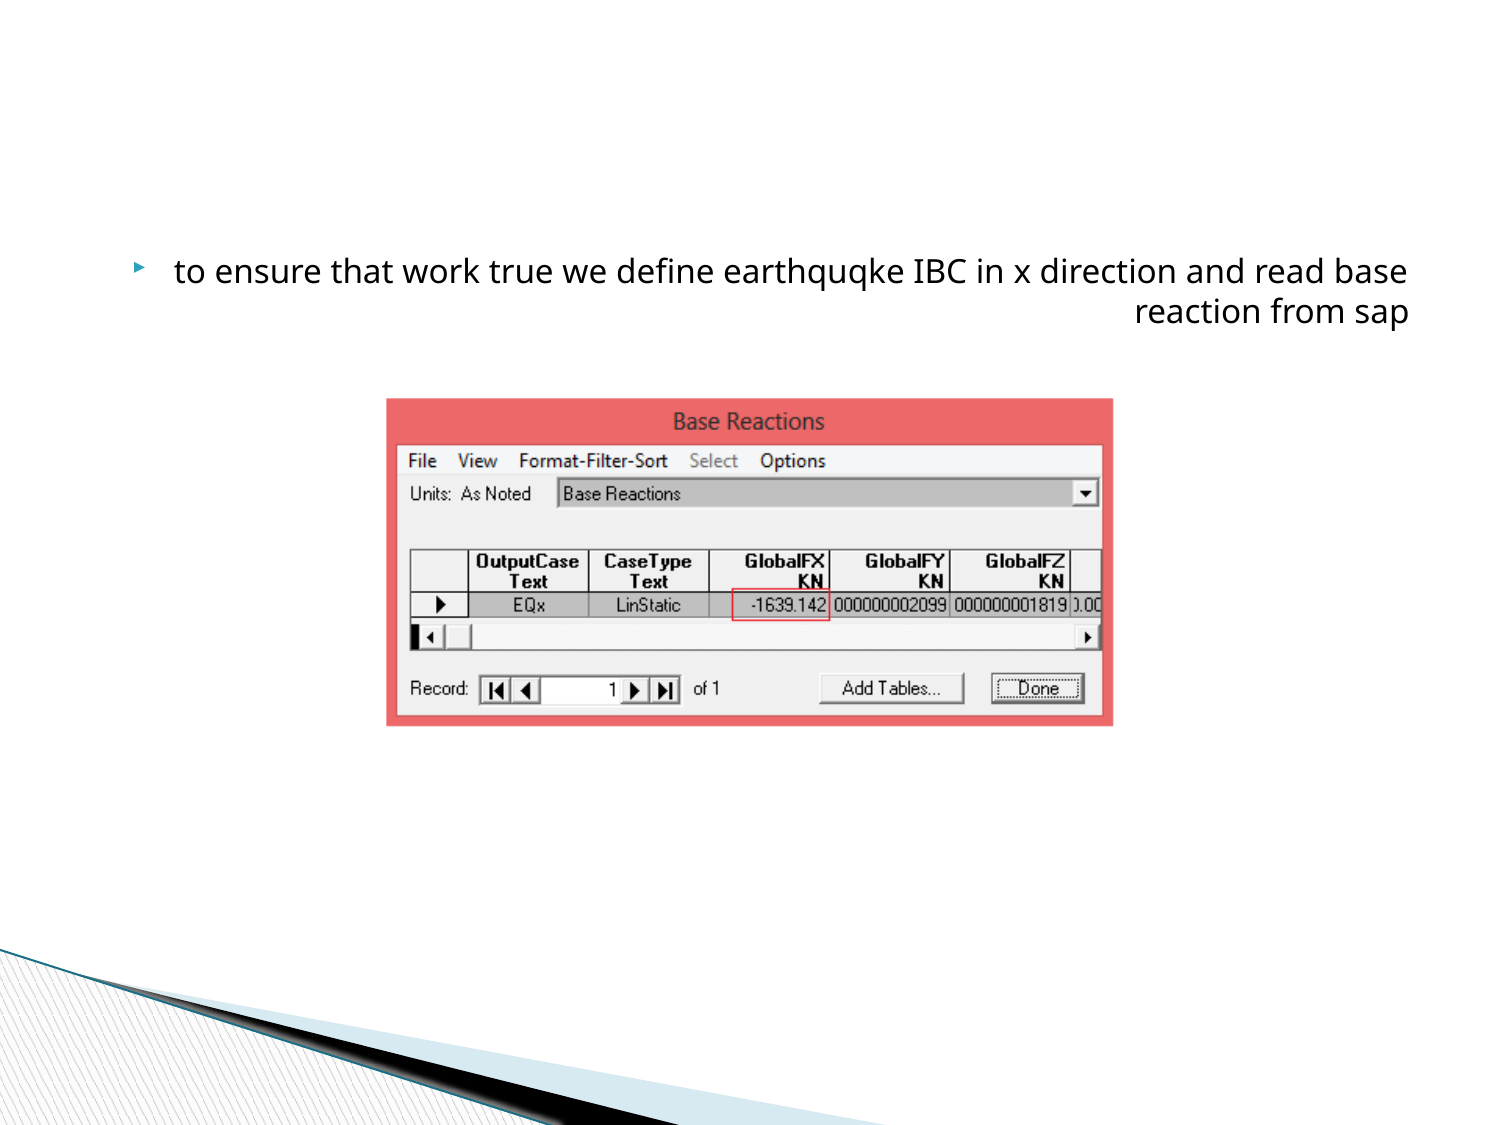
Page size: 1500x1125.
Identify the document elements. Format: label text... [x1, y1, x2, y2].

picture [384, 397, 1115, 728]
list to ensure that work true we define earthquqke IBC in x direction and read base reaction from sap [74, 242, 1426, 986]
